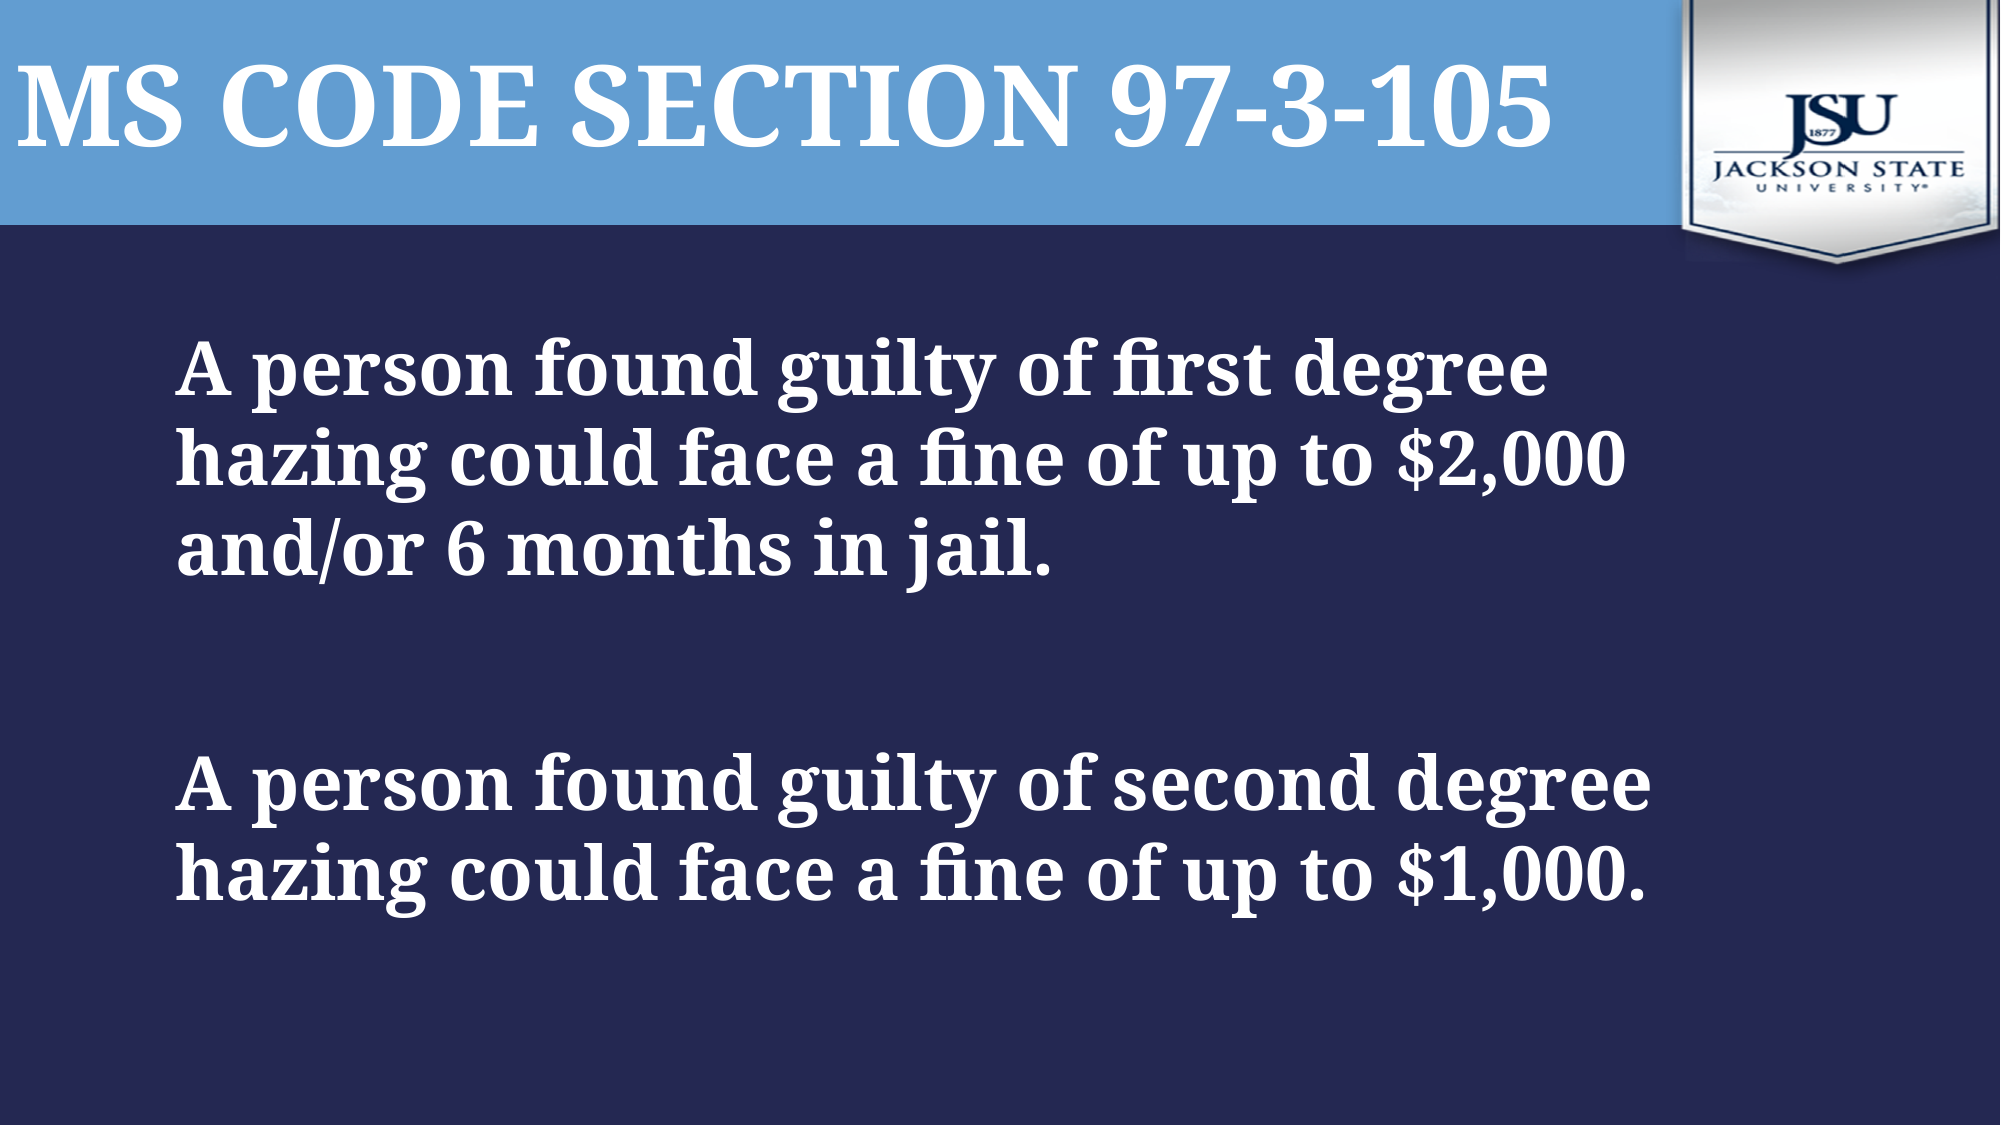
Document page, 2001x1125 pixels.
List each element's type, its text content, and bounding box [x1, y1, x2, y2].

list A person found guilty of first degree hazing could face a fine of up to $2,000 and/or 6 months in jail. A person found guilty of second degree hazing could face a fine of up to $1,000. [160, 312, 1804, 1032]
picture [1665, 0, 2001, 284]
title Ms code section 97-3-105 [0, 0, 1692, 225]
